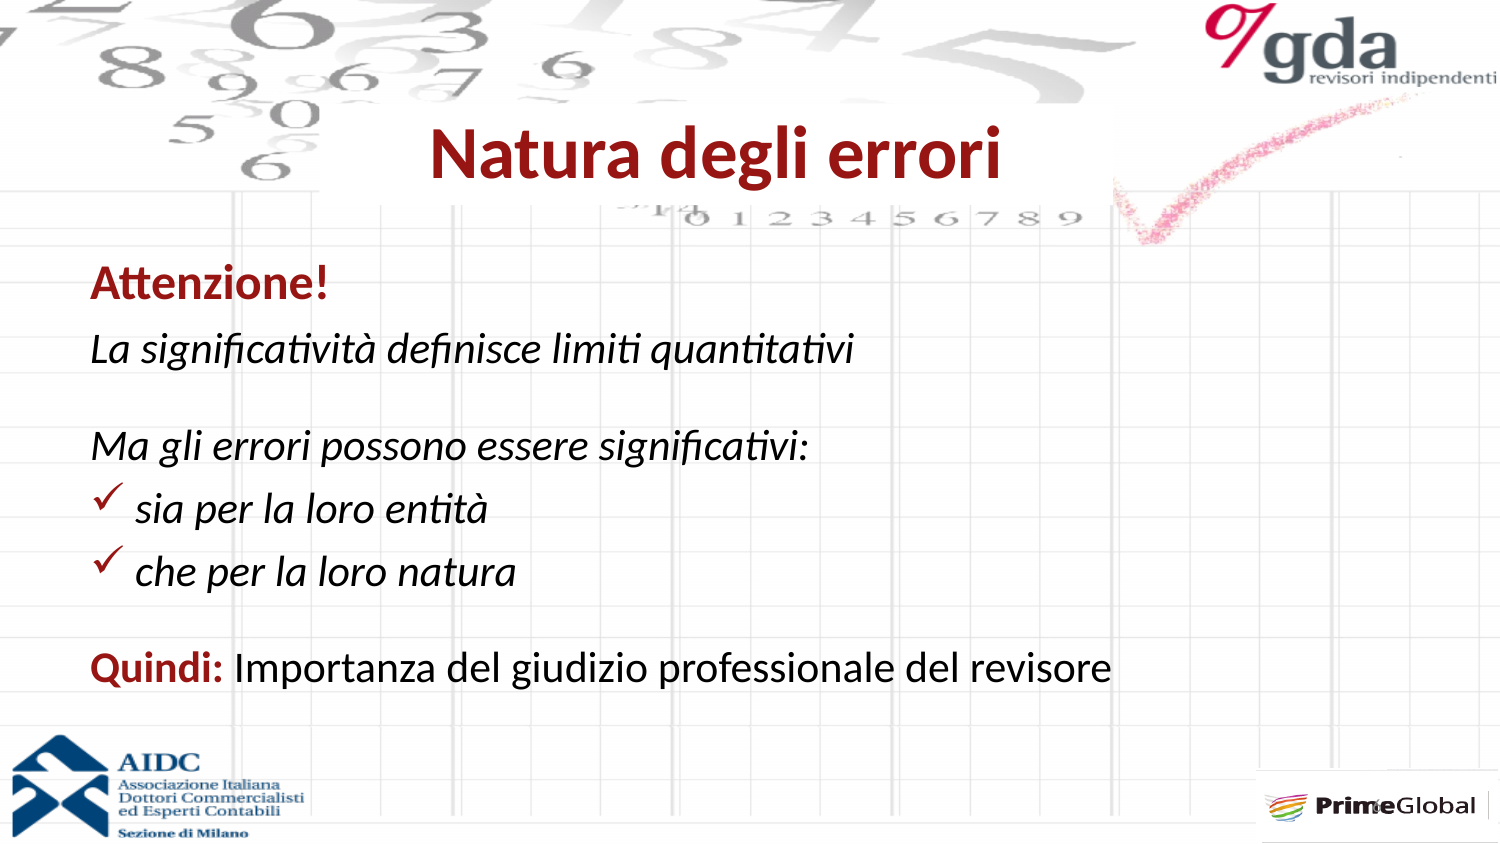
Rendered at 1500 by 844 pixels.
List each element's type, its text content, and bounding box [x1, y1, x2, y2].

list Attenzione! La significatività definisce limiti quantitativi Ma gli errori possono essere significativi: sia per la loro entità che per la loro natura Quindi: Importanza del giudizio professionale del revisore [75, 180, 1425, 772]
text_box [624, 135, 648, 193]
title Natura degli errori [319, 103, 1114, 180]
slide_number 6 [1059, 782, 1397, 827]
picture [0, 0, 1500, 844]
